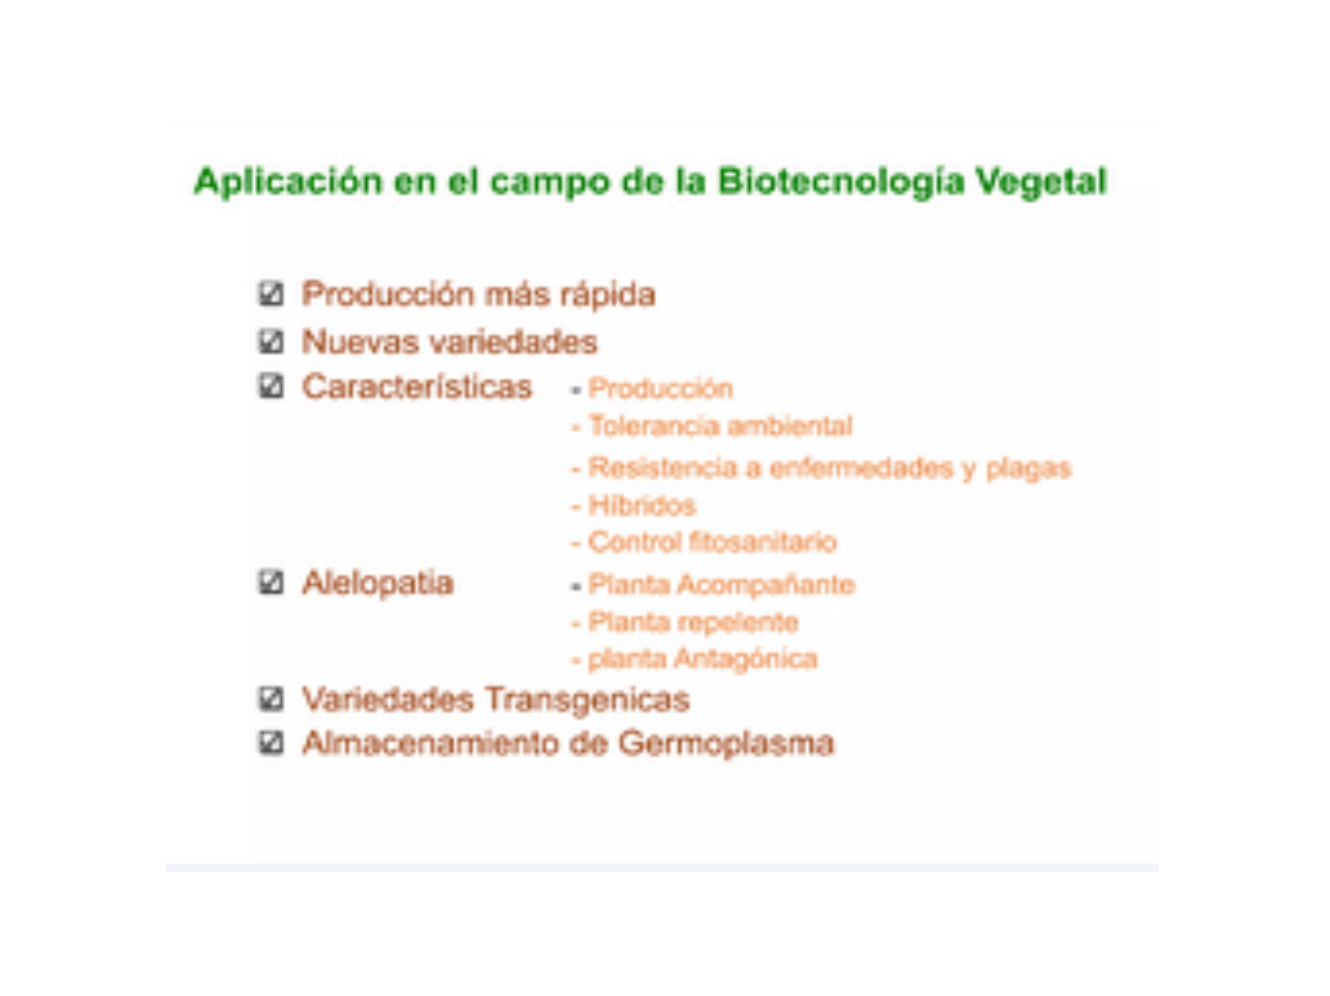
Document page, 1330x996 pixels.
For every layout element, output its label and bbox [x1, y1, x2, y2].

picture [165, 123, 1159, 872]
